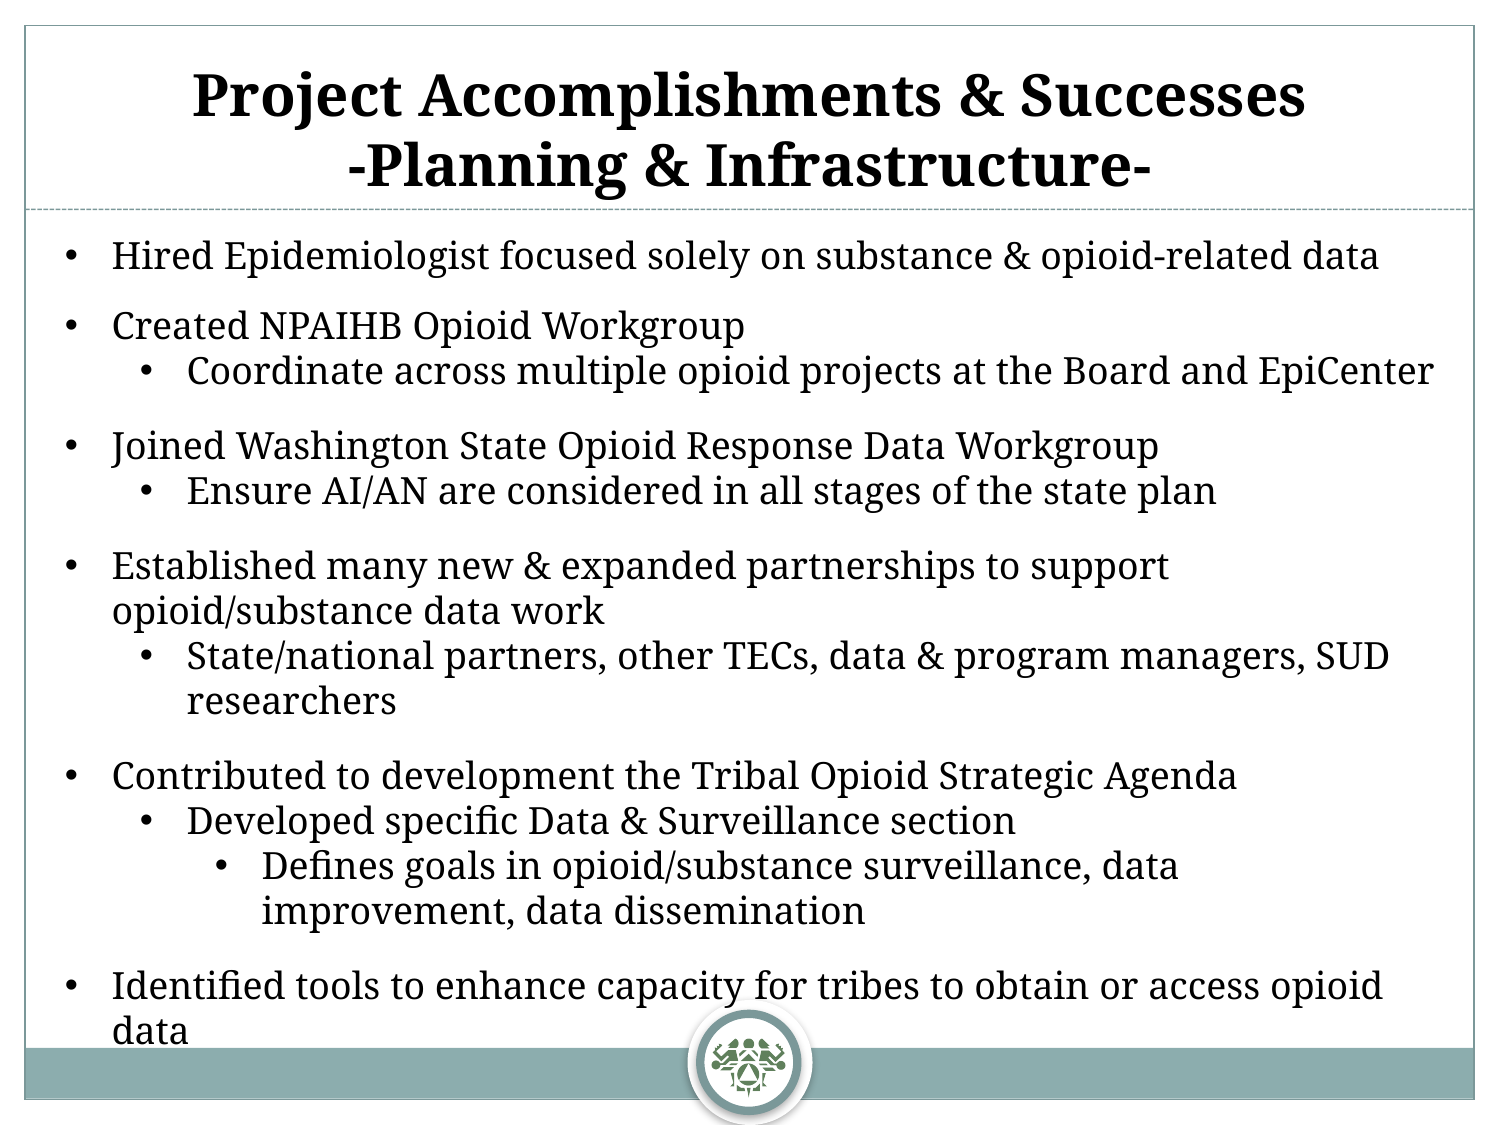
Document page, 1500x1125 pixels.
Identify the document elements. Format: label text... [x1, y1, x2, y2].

text_box Project Accomplishments & Successes -Planning & Infrastructure- [90, 24, 1410, 224]
text_box Hired Epidemiologist focused solely on substance & opioid-related data Created NPAIHB Opioid Workgroup Coordinate across multiple opioid projects at the Board and EpiCenter Joined Washington State Opioid Response Data Workgroup Ensure AI/AN are considered in all stages of the state plan Established many new & expanded partnerships to support opioid/substance data work State/national partners, other TECs, data & program managers, SUD researchers Contributed to development the Tribal Opioid Strategic Agenda Developed specific Data & Surveillance section Defines goals in opioid/substance surveillance, data improvement, data dissemination Identified tools to enhance capacity for tribes to obtain or access opioid data [50, 224, 1457, 1125]
text_box [56, 993, 1213, 1054]
